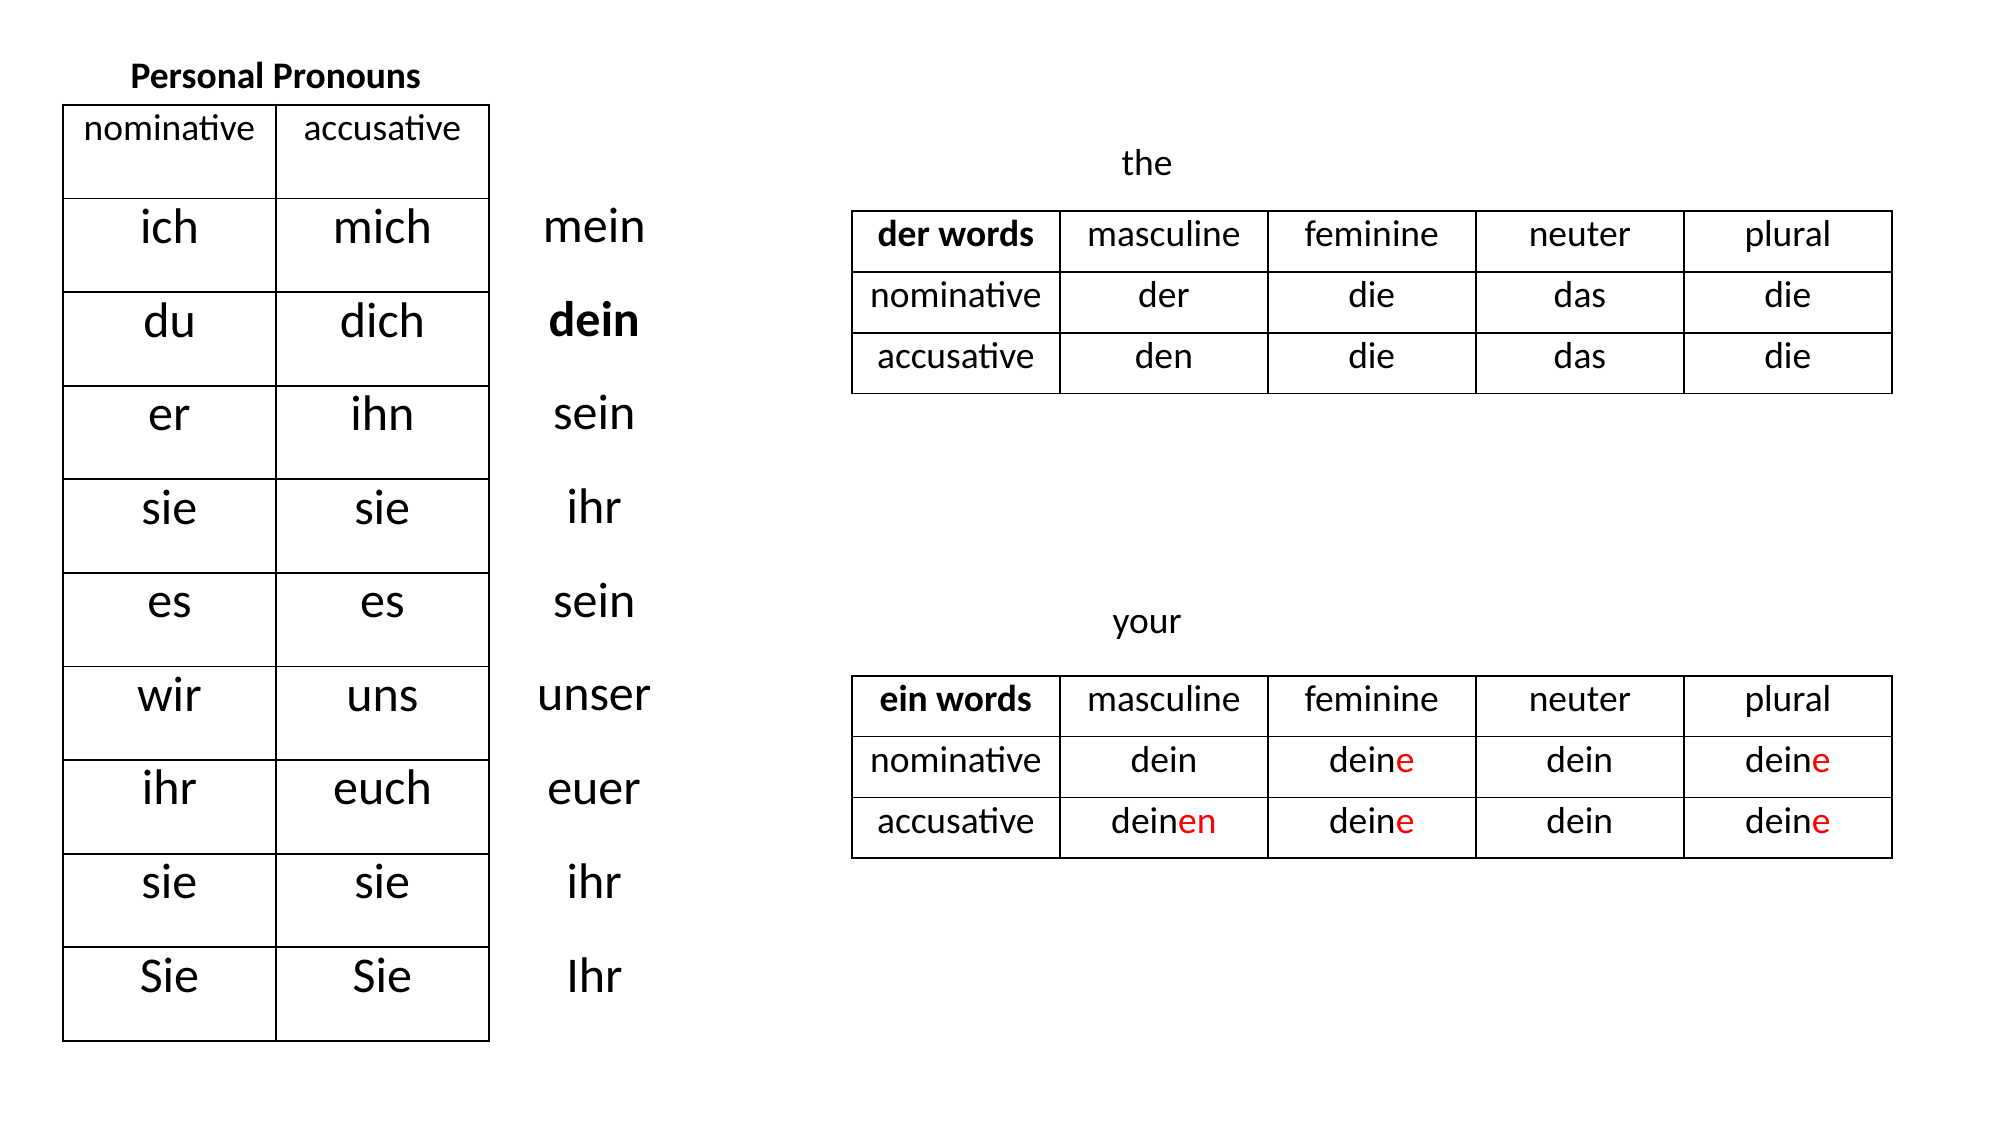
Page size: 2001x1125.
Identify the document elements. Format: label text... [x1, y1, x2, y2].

table_header nominative [64, 106, 275, 198]
table_cell sein [500, 572, 689, 666]
table_cell es [64, 574, 275, 666]
table_cell du [64, 293, 275, 385]
table_cell sie [277, 480, 488, 572]
table_cell nominative [853, 737, 1059, 797]
table_cell deinen [1061, 798, 1267, 857]
table_cell das [1477, 334, 1683, 393]
table_cell ihr [500, 478, 689, 572]
table_cell die [1685, 334, 1891, 393]
table_cell der [1061, 273, 1267, 332]
table_cell ihn [277, 387, 488, 478]
table_cell ihr [64, 761, 275, 853]
table_cell die [1269, 334, 1475, 393]
table_cell den [1061, 334, 1267, 393]
table_cell die [1685, 273, 1891, 332]
table_cell nominative [853, 273, 1059, 332]
table_cell ihr [500, 853, 689, 947]
table_cell sie [277, 855, 488, 946]
table_cell deine [1269, 798, 1475, 857]
table_cell uns [277, 667, 488, 759]
table_header neuter [1477, 212, 1683, 271]
table_cell accusative [853, 798, 1059, 857]
table_header plural [1685, 212, 1891, 271]
table_cell dein [1061, 737, 1267, 797]
table_cell es [277, 574, 488, 666]
table_cell dein [500, 291, 689, 385]
text_box Personal Pronouns [68, 44, 484, 104]
table_cell accusative [853, 334, 1059, 393]
table_header masculine [1061, 677, 1267, 736]
table_cell ich [64, 199, 275, 291]
table_header feminine [1269, 677, 1475, 736]
table_cell dein [1477, 798, 1683, 857]
table_cell die [1269, 273, 1475, 332]
table_header mein [500, 197, 689, 291]
text_box your [939, 588, 1355, 649]
table_cell dich [277, 293, 488, 385]
table_cell mich [277, 199, 488, 291]
table_cell euer [500, 760, 689, 853]
table_header accusative [277, 106, 488, 198]
text_box the [939, 130, 1355, 191]
table_header plural [1685, 677, 1891, 736]
table_cell dein [1477, 737, 1683, 797]
table_cell das [1477, 273, 1683, 332]
table_cell Sie [64, 948, 275, 1040]
table_header der words [853, 212, 1059, 271]
table_cell euch [277, 761, 488, 853]
table_cell Ihr [500, 947, 689, 1041]
table_cell sie [64, 480, 275, 572]
table_cell Sie [277, 948, 488, 1040]
table_cell deine [1269, 737, 1475, 797]
table_cell deine [1685, 737, 1891, 797]
table_cell unser [500, 666, 689, 760]
table_header masculine [1061, 212, 1267, 271]
table_cell deine [1685, 798, 1891, 857]
table_header neuter [1477, 677, 1683, 736]
table_header feminine [1269, 212, 1475, 271]
table_cell wir [64, 667, 275, 759]
table_header ein words [853, 677, 1059, 736]
table_cell sein [500, 385, 689, 478]
table_cell er [64, 387, 275, 478]
table_cell sie [64, 855, 275, 946]
